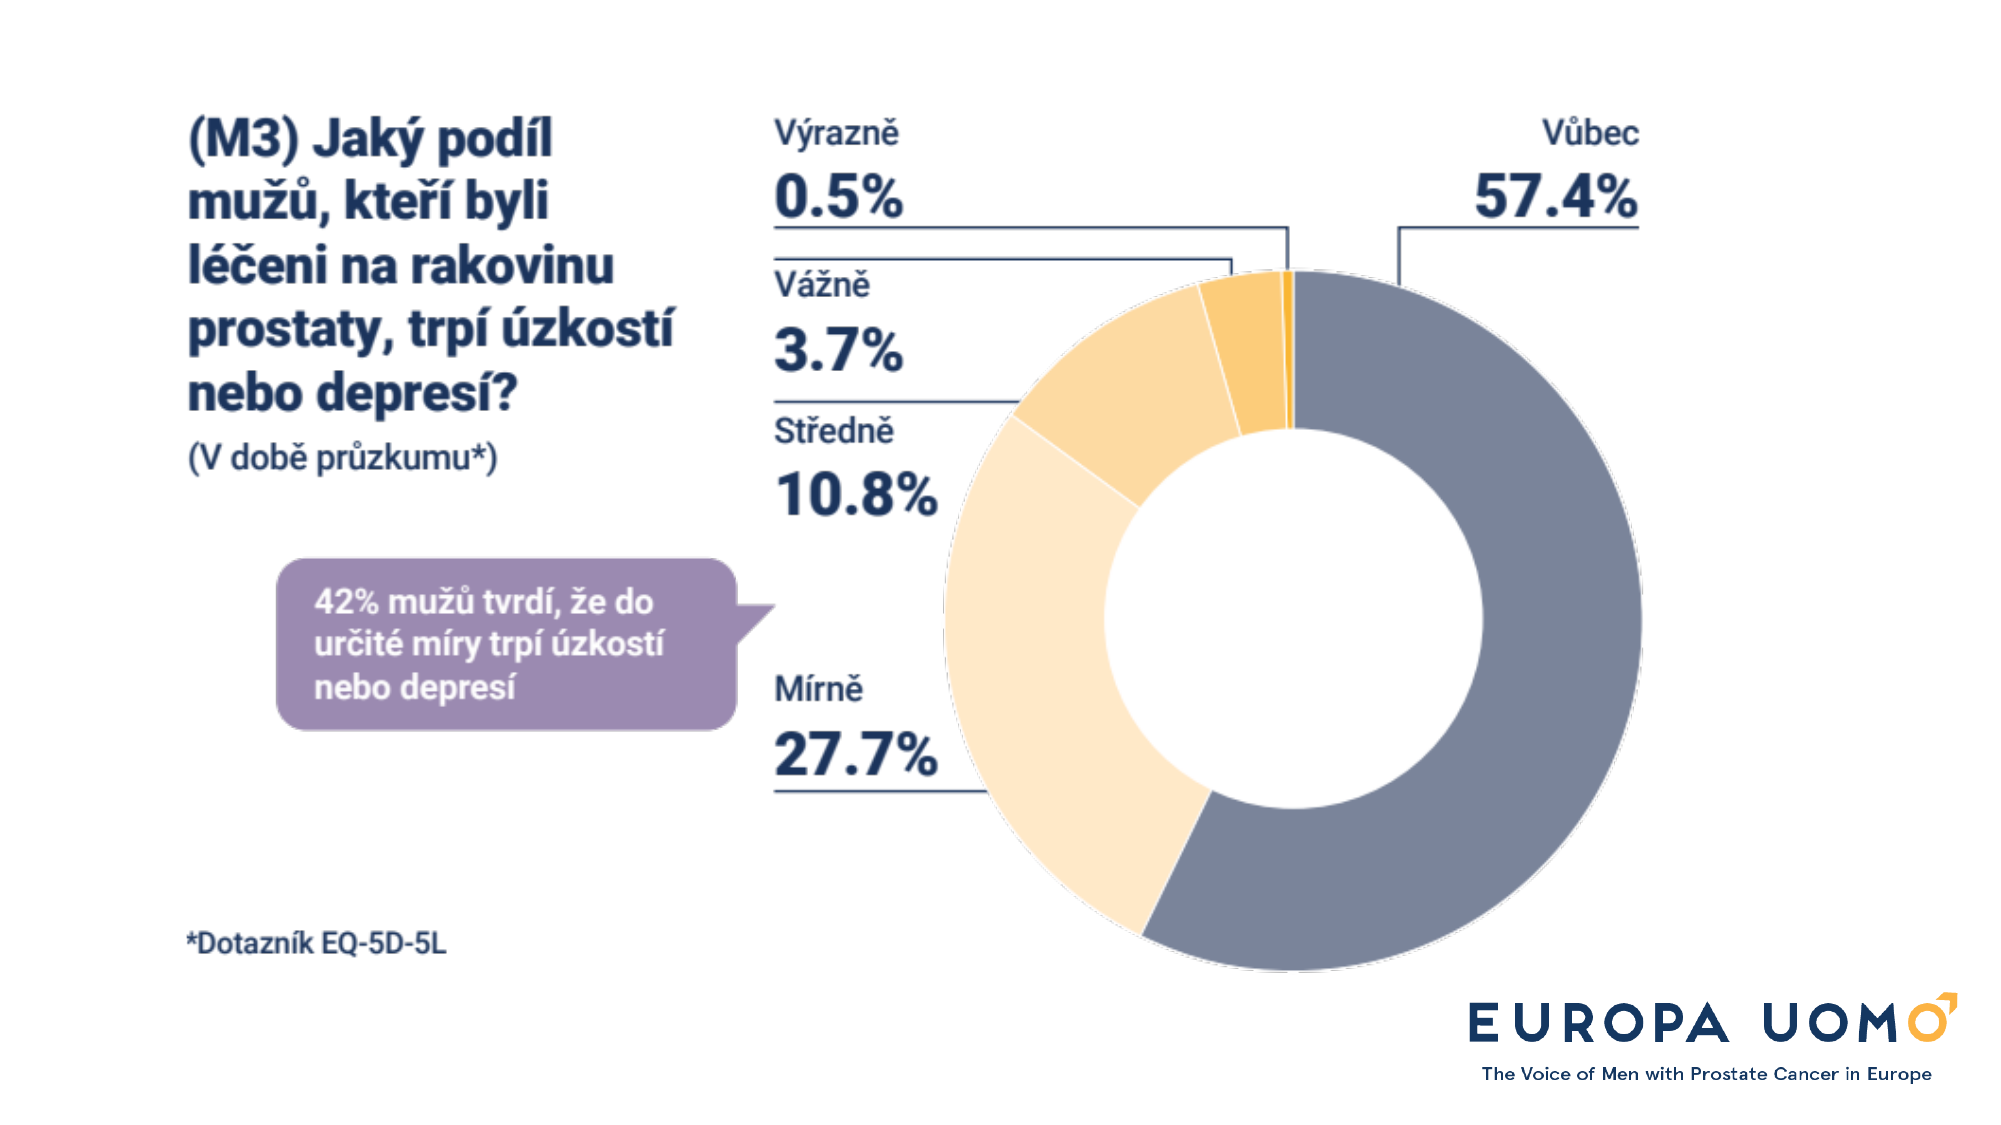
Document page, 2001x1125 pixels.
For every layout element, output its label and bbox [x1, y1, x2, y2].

picture [1455, 992, 1958, 1085]
picture [186, 109, 1644, 984]
